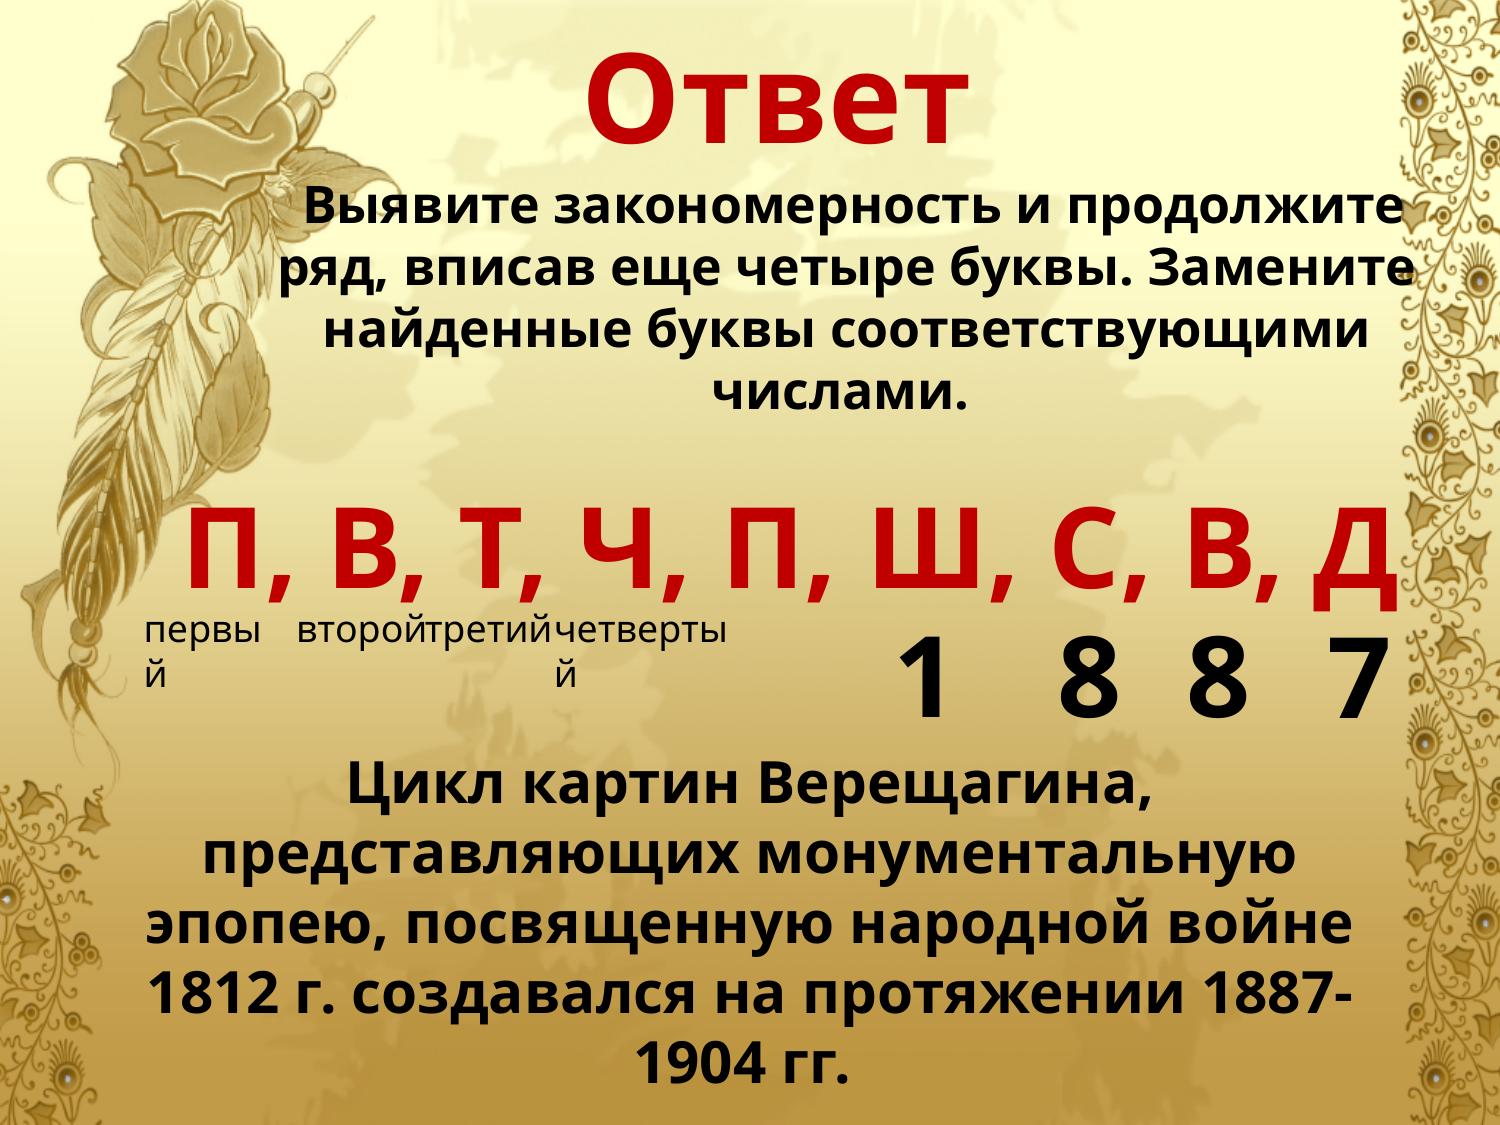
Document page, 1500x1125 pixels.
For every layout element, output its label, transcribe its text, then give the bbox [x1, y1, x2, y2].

title Ответ [128, 0, 1425, 188]
text_box 8 [1042, 597, 1137, 738]
text_box первый [128, 597, 293, 703]
text_box Цикл картин Верещагина, представляющих монументальную эпопею, посвященную народной войне 1812 г. создавался на протяжении 1887-1904 гг. [128, 738, 1371, 1103]
text_box 7 [1312, 598, 1406, 749]
text_box П, В, Т, Ч, П, Ш, С, В, Д [152, 468, 1430, 619]
text_box 8 [1171, 597, 1266, 738]
text_box второй [281, 597, 410, 658]
picture [0, 0, 1500, 1125]
text_box четвертый [538, 597, 762, 703]
text_box третий [410, 597, 538, 658]
list Выявите закономерность и продолжите ряд, вписав еще четыре буквы. Замените найденные буквы соответствующими числами. [187, 163, 1454, 430]
text_box 1 [878, 597, 973, 738]
